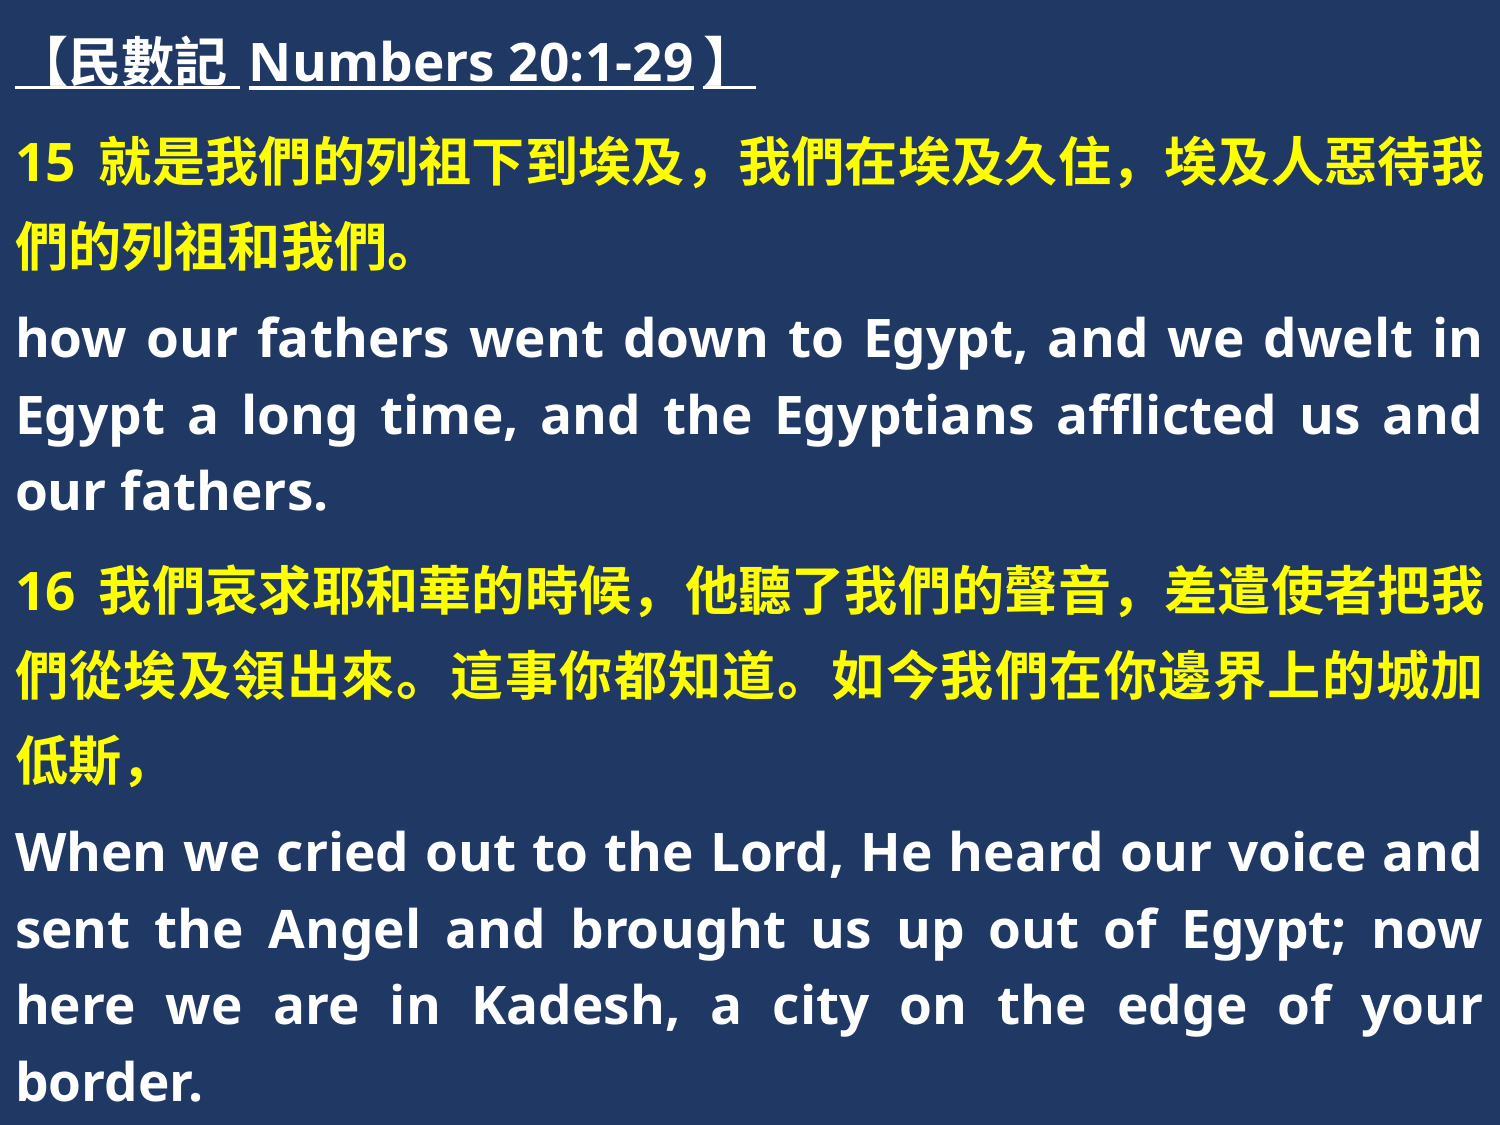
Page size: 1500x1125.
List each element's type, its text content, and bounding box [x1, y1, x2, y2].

list 【民數記 Numbers 20:1-29】 15 就是我們的列祖下到埃及，我們在埃及久住，埃及人惡待我們的列祖和我們。 how our fathers went down to Egypt, and we dwelt in Egypt a long time, and the Egyptians afflicted us and our fathers. 16 我們哀求耶和華的時候，他聽了我們的聲音，差遣使者把我們從埃及領出來。這事你都知道。如今我們在你邊界上的城加低斯， When we cried out to the Lord, He heard our voice and sent the Angel and brought us up out of Egypt; now here we are in Kadesh, a city on the edge of your border. [0, 0, 1500, 1125]
